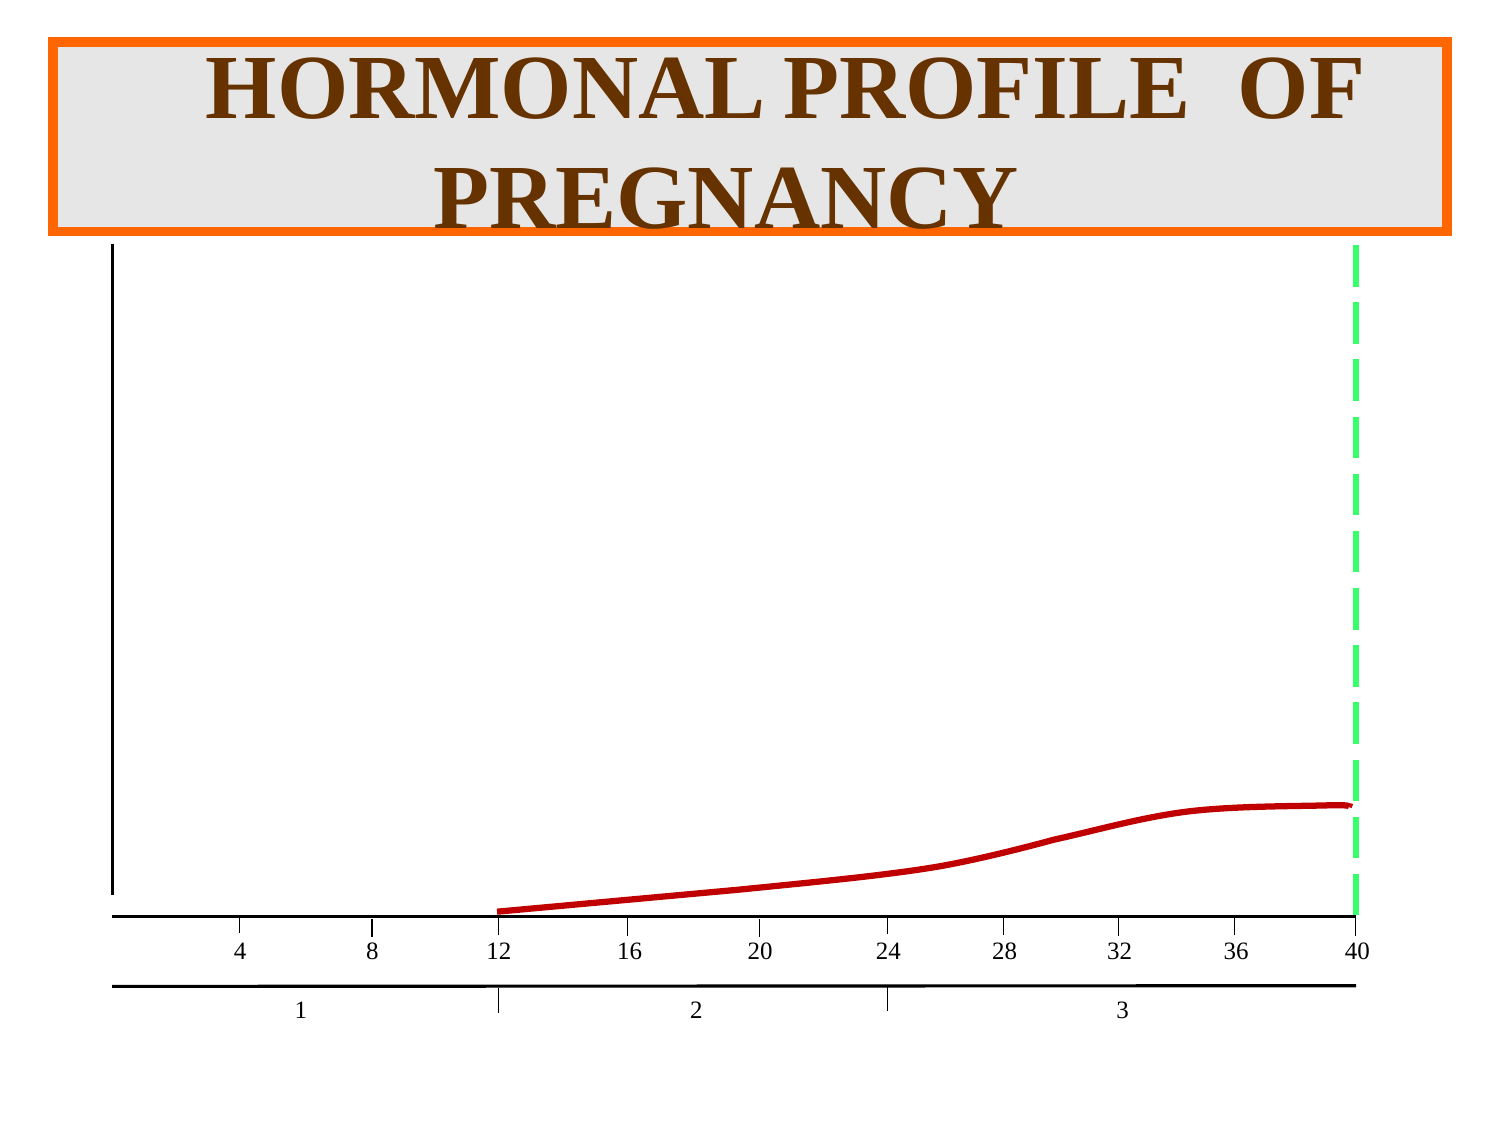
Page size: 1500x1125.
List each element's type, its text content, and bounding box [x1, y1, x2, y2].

text_box 32 [1078, 927, 1161, 972]
text_box 36 [1195, 927, 1277, 972]
text_box 28 [963, 927, 1046, 972]
text_box [496, 804, 1351, 913]
text_box 24 [847, 927, 930, 972]
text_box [29, 19, 1447, 257]
text_box 2 [655, 987, 738, 1032]
text_box 4 [199, 927, 281, 972]
text_box 8 [331, 927, 413, 972]
text_box 1 [260, 987, 342, 1031]
text_box 40 [1316, 927, 1399, 972]
text_box 16 [588, 927, 671, 972]
text_box 12 [458, 927, 540, 972]
text_box 3 [1081, 987, 1164, 1032]
text_box 20 [719, 927, 801, 972]
